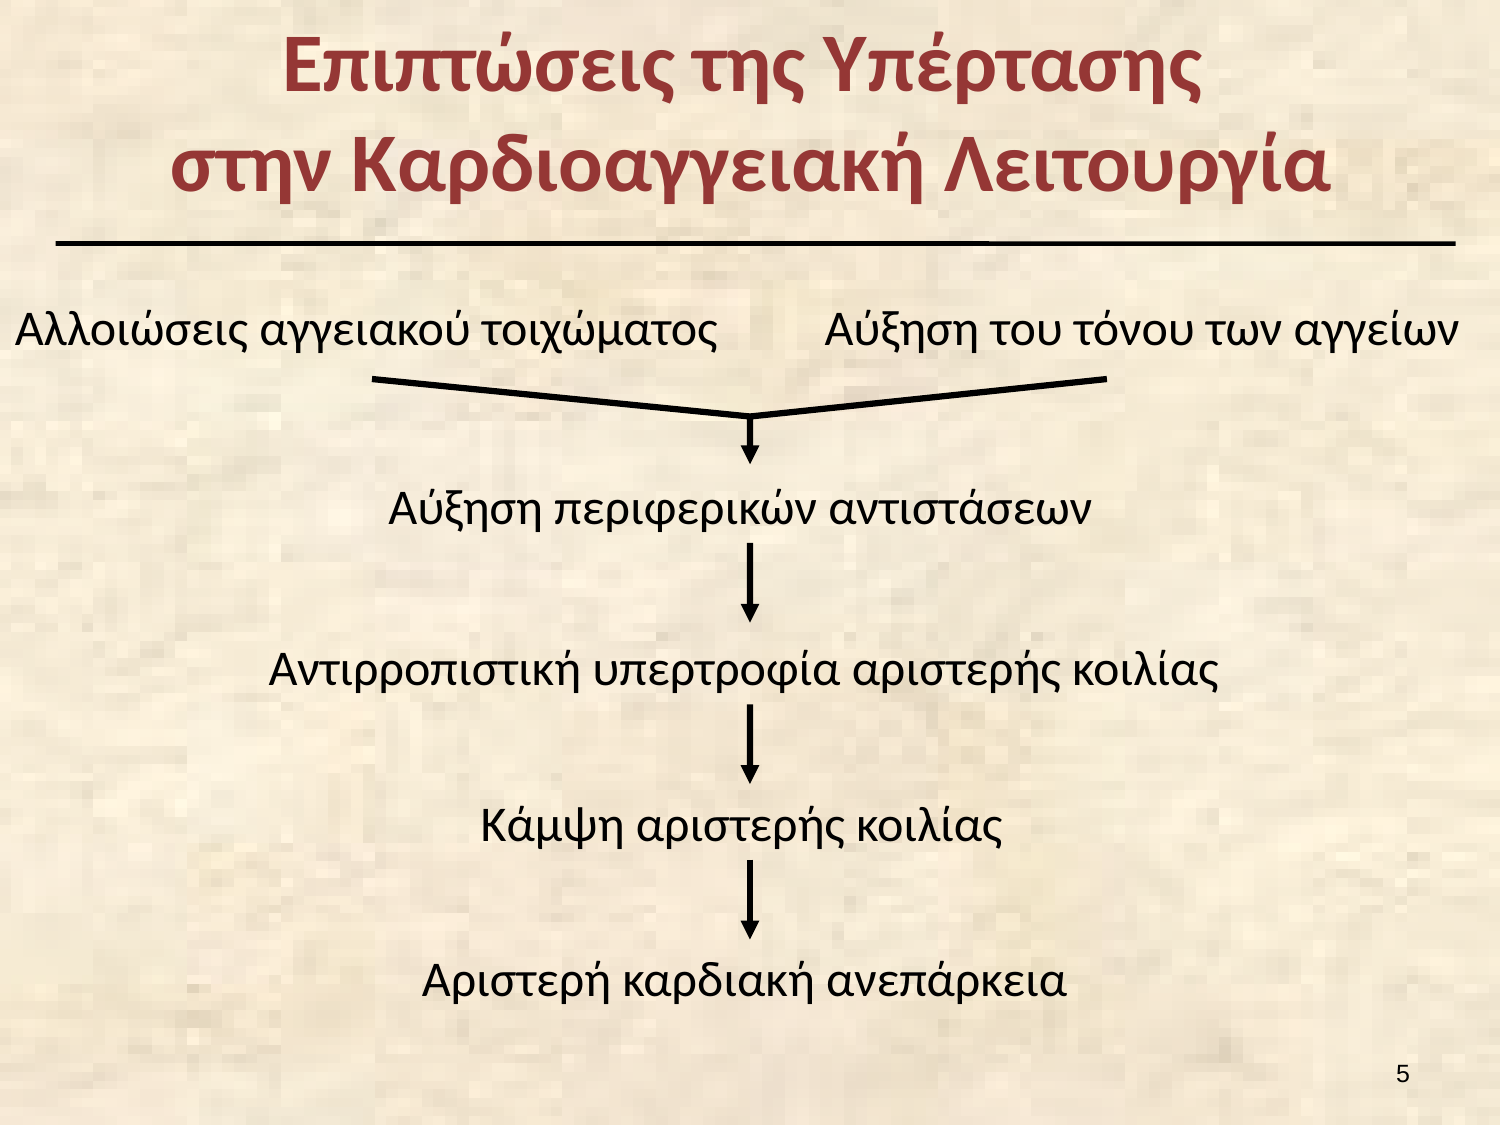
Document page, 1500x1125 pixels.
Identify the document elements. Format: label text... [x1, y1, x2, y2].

title Επιπτώσεις της Υπέρτασης στην Καρδιοαγγειακή Λειτουργία [76, 19, 1427, 197]
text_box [371, 378, 1108, 465]
text_box [743, 859, 757, 939]
text_box Αριστερή καρδιακή ανεπάρκεια [407, 939, 1093, 1015]
text_box Αντιρροπιστική υπερτροφία αριστερής κοιλίας [253, 628, 1247, 704]
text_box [0, 287, 1500, 364]
text_box [743, 704, 757, 783]
text_box Κάμψη αριστερής κοιλίας [465, 783, 1035, 859]
slide_number 4 [1074, 1042, 1425, 1103]
text_box Αύξηση περιφερικών αντιστάσεων [373, 467, 1127, 542]
text_box [743, 542, 757, 623]
